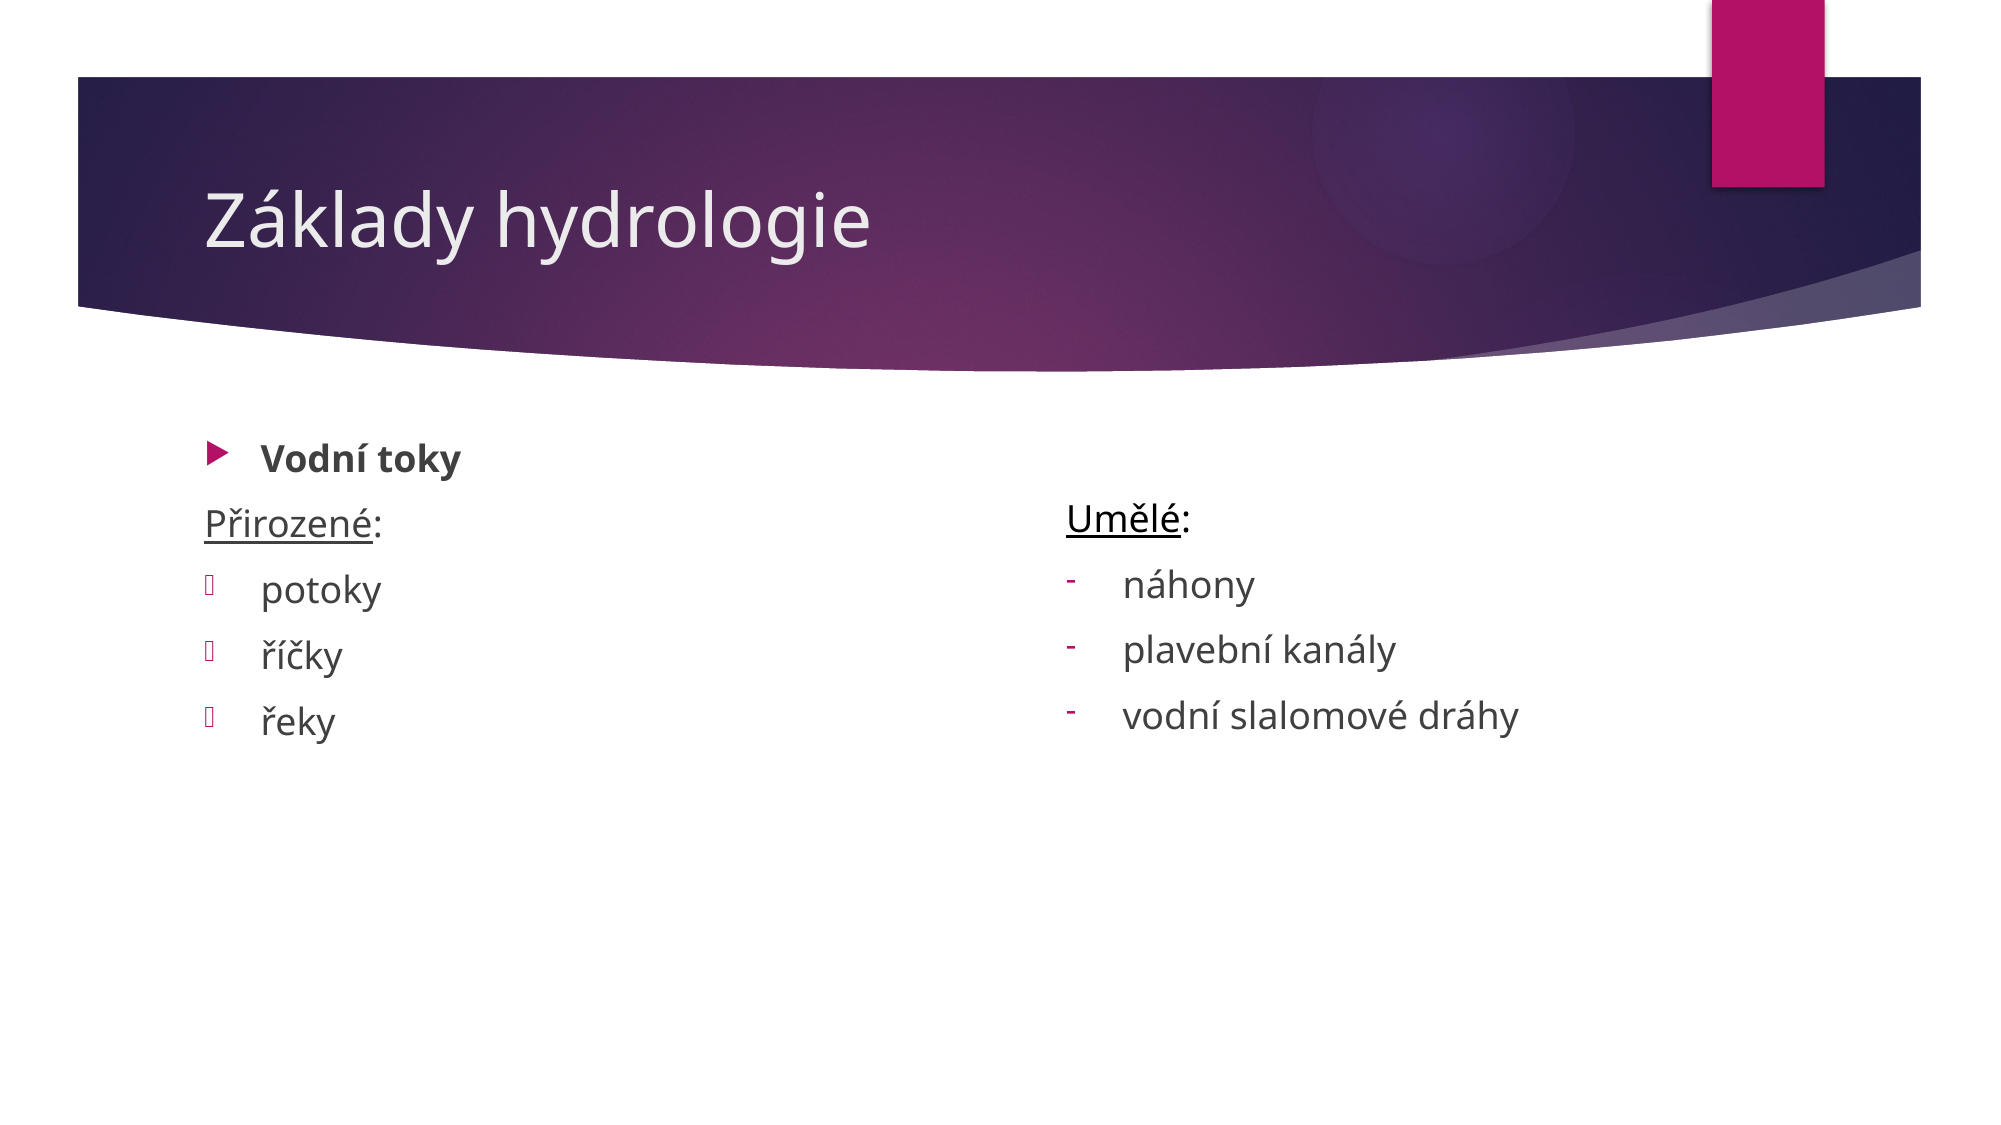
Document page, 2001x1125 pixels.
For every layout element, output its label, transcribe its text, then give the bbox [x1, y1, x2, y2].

list Vodní toky Přirozené: potoky říčky řeky [189, 427, 863, 1066]
title Základy hydrologie [189, 159, 1627, 276]
text_box Umělé: náhony plavební kanály vodní slalomové dráhy [1051, 442, 1844, 745]
